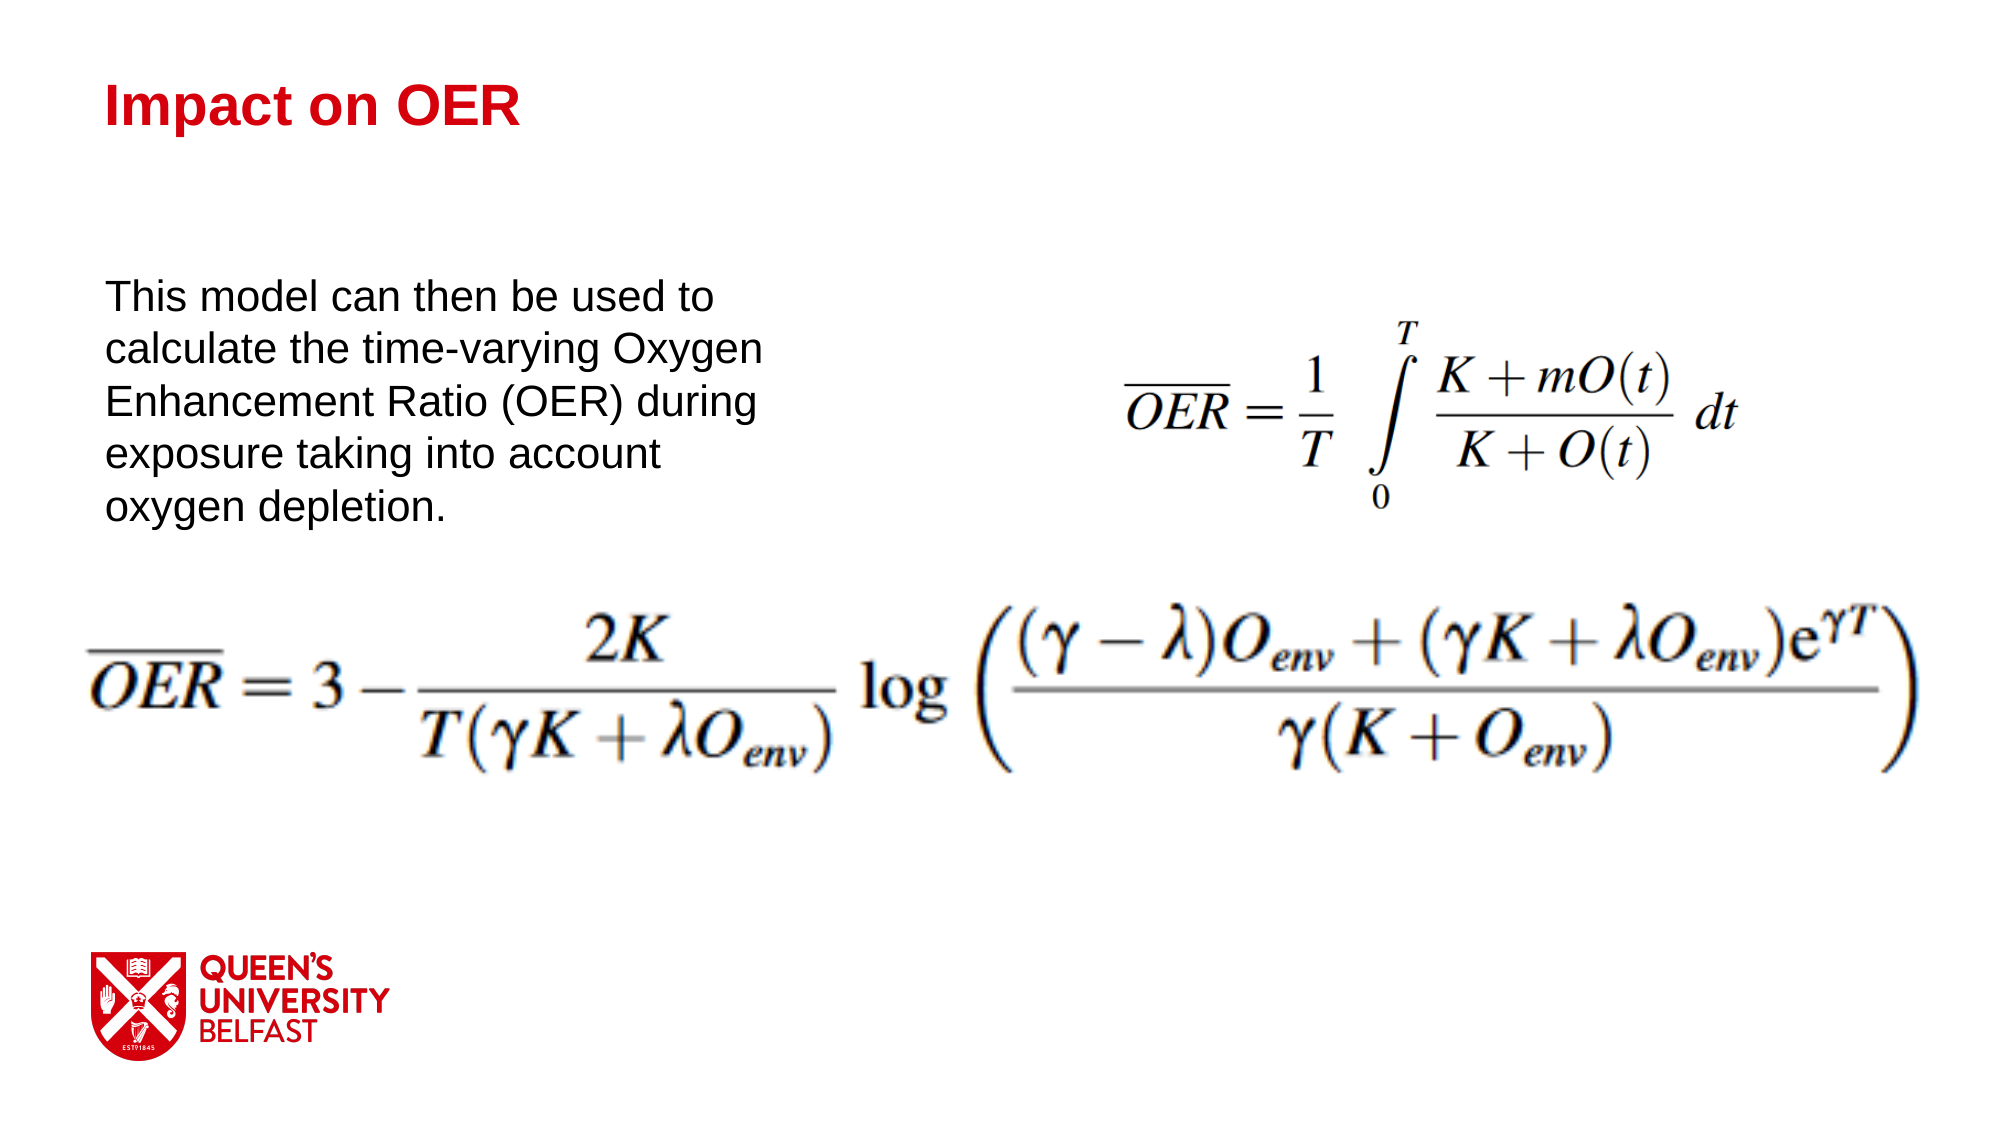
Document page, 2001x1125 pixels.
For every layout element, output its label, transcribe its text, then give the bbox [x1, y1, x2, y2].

picture [68, 595, 1932, 786]
picture [1115, 289, 1757, 523]
picture [90, 948, 391, 1065]
list This model can then be used to calculate the time-varying Oxygen Enhancement Ratio (OER) during exposure taking into account oxygen depletion. [90, 259, 796, 595]
list Impact on OER [90, 67, 754, 232]
